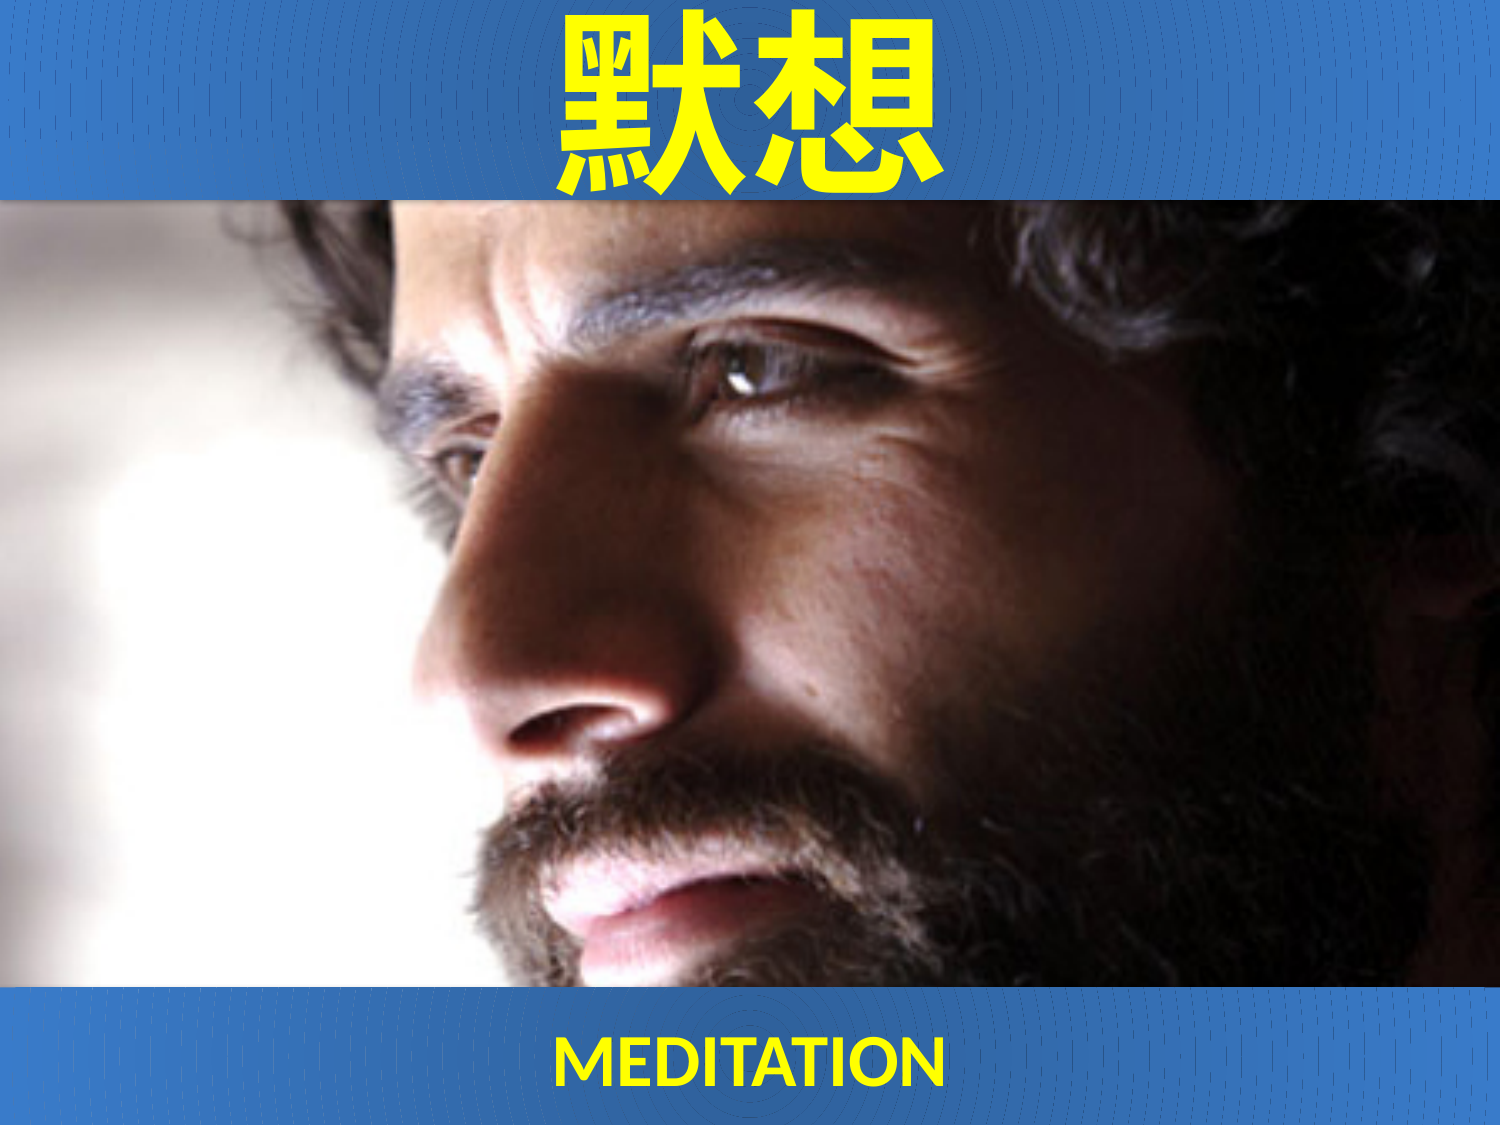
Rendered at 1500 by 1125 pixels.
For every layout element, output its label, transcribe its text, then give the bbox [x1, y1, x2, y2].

text_box 默想 [0, 0, 1500, 142]
picture [0, 142, 1500, 1125]
